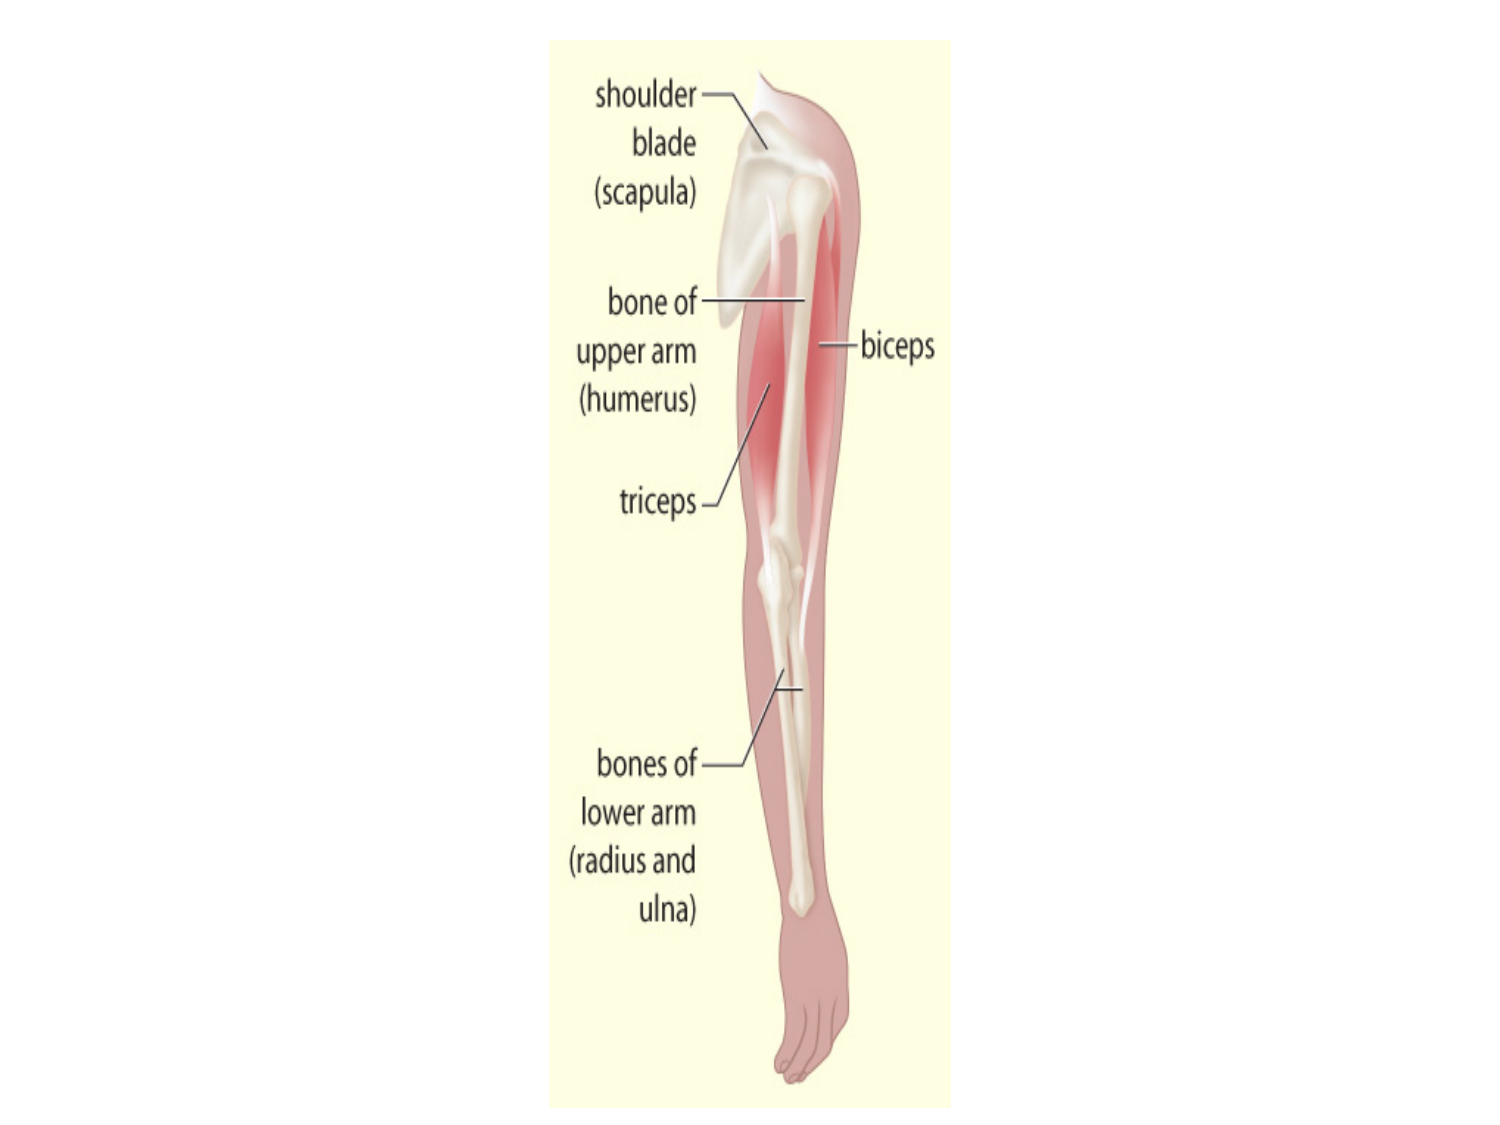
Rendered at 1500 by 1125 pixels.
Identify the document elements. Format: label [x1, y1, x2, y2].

list [74, 40, 1426, 1108]
